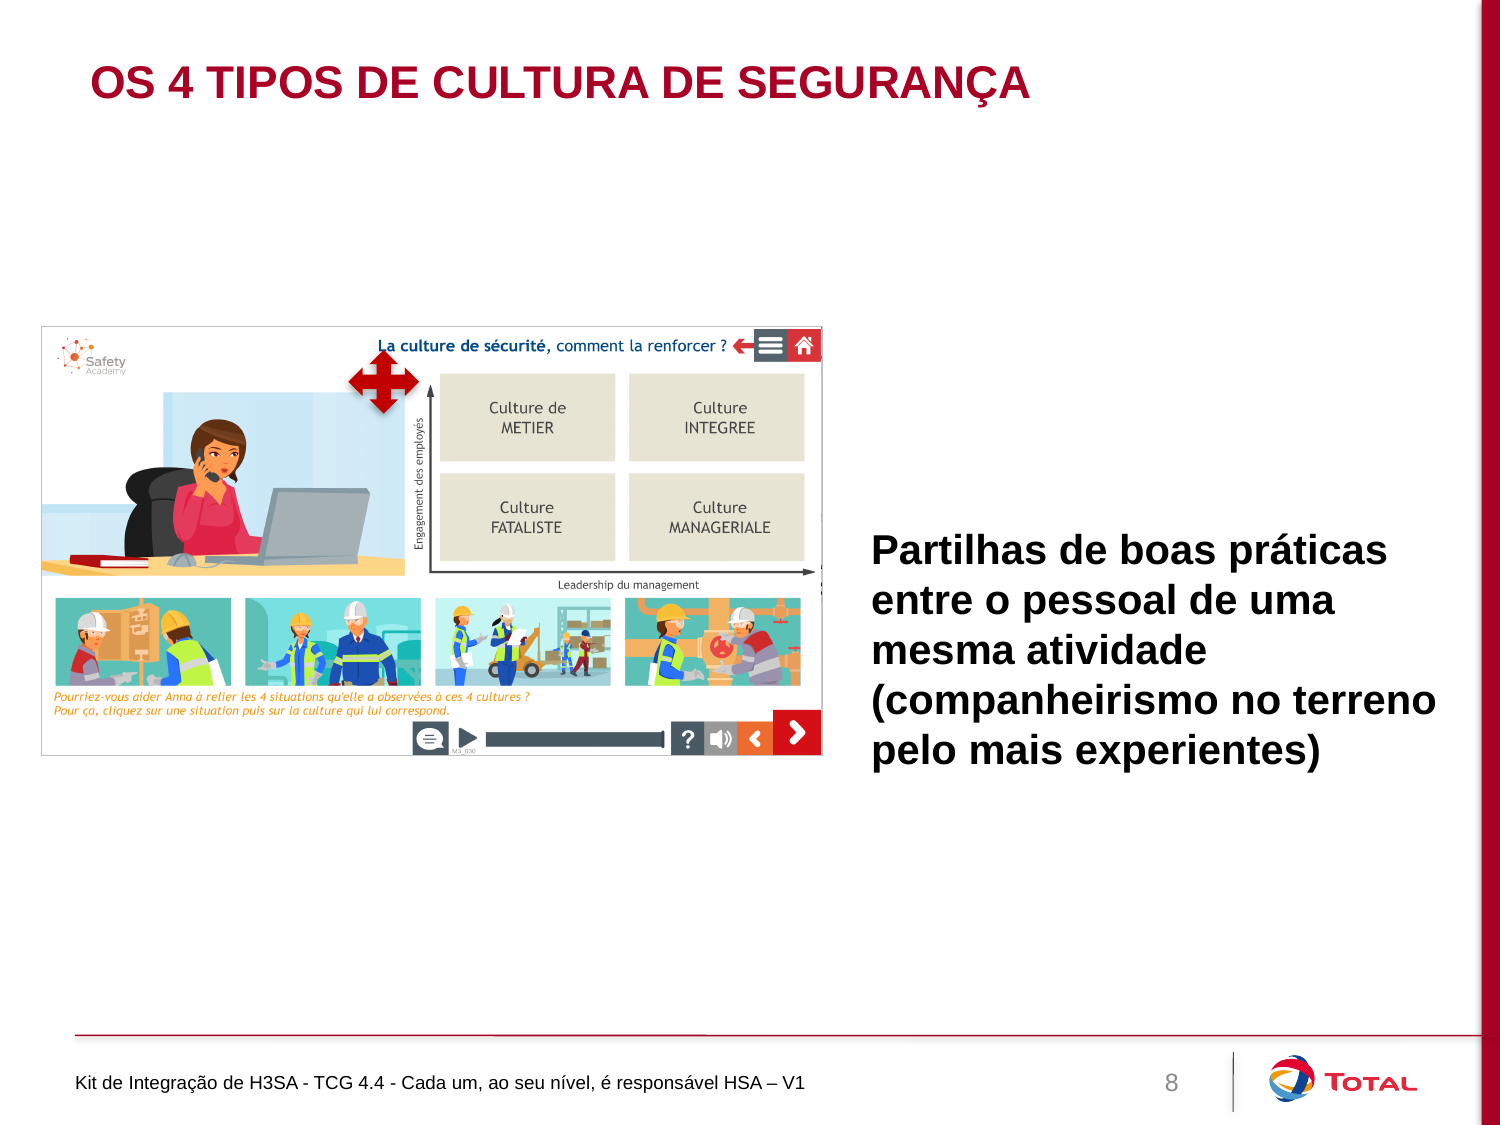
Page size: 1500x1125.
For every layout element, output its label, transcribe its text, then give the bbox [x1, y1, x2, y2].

list Partilhas de boas práticas entre o pessoal de uma mesma atividade (companheirismo no terreno pelo mais experientes) [856, 514, 1459, 988]
picture [40, 325, 822, 756]
picture [1260, 1045, 1426, 1112]
footer Kit de Integração de H3SA - TCG 4.4 - Cada um, ao seu nível, é responsável HSA – V1 [75, 1051, 1152, 1112]
slide_number 8 [1152, 1051, 1194, 1112]
title Os 4 tipos de cultura de segurança [75, 45, 1424, 150]
